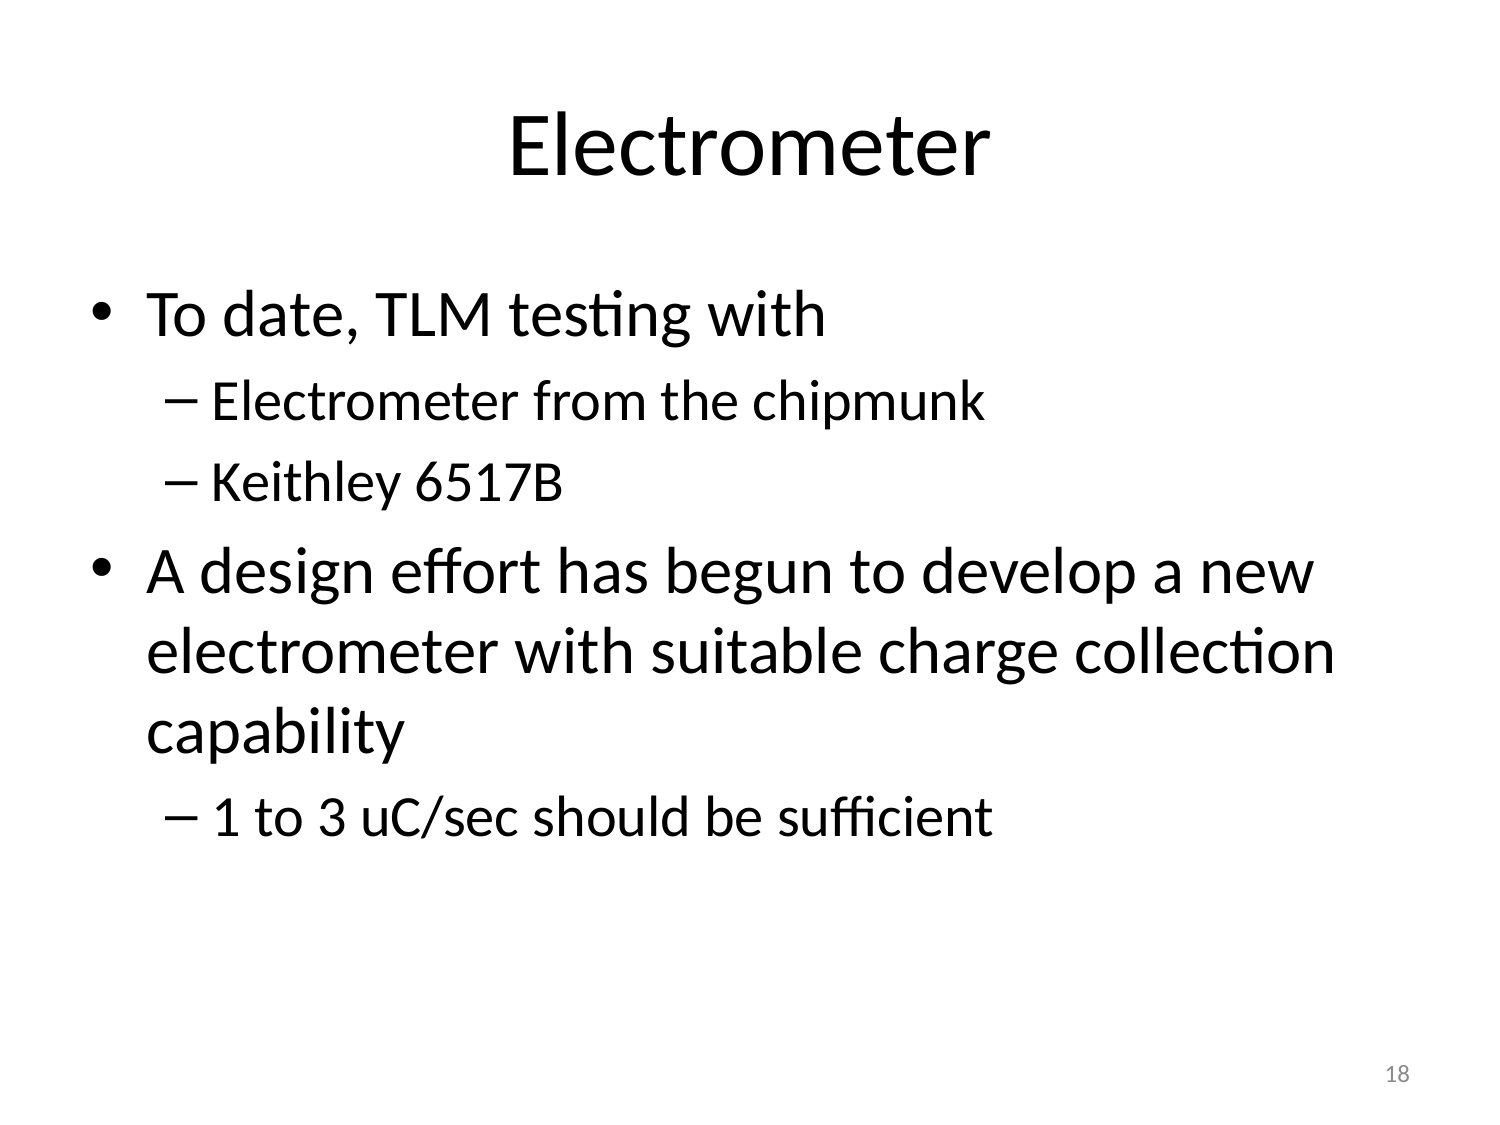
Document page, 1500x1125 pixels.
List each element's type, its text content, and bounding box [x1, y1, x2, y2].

title Electrometer [75, 45, 1425, 233]
slide_number 18 [1074, 1042, 1425, 1103]
list To date, TLM testing with Electrometer from the chipmunk Keithley 6517B A design effort has begun to develop a new electrometer with suitable charge collection capability 1 to 3 uC/sec should be sufficient [75, 262, 1425, 1005]
